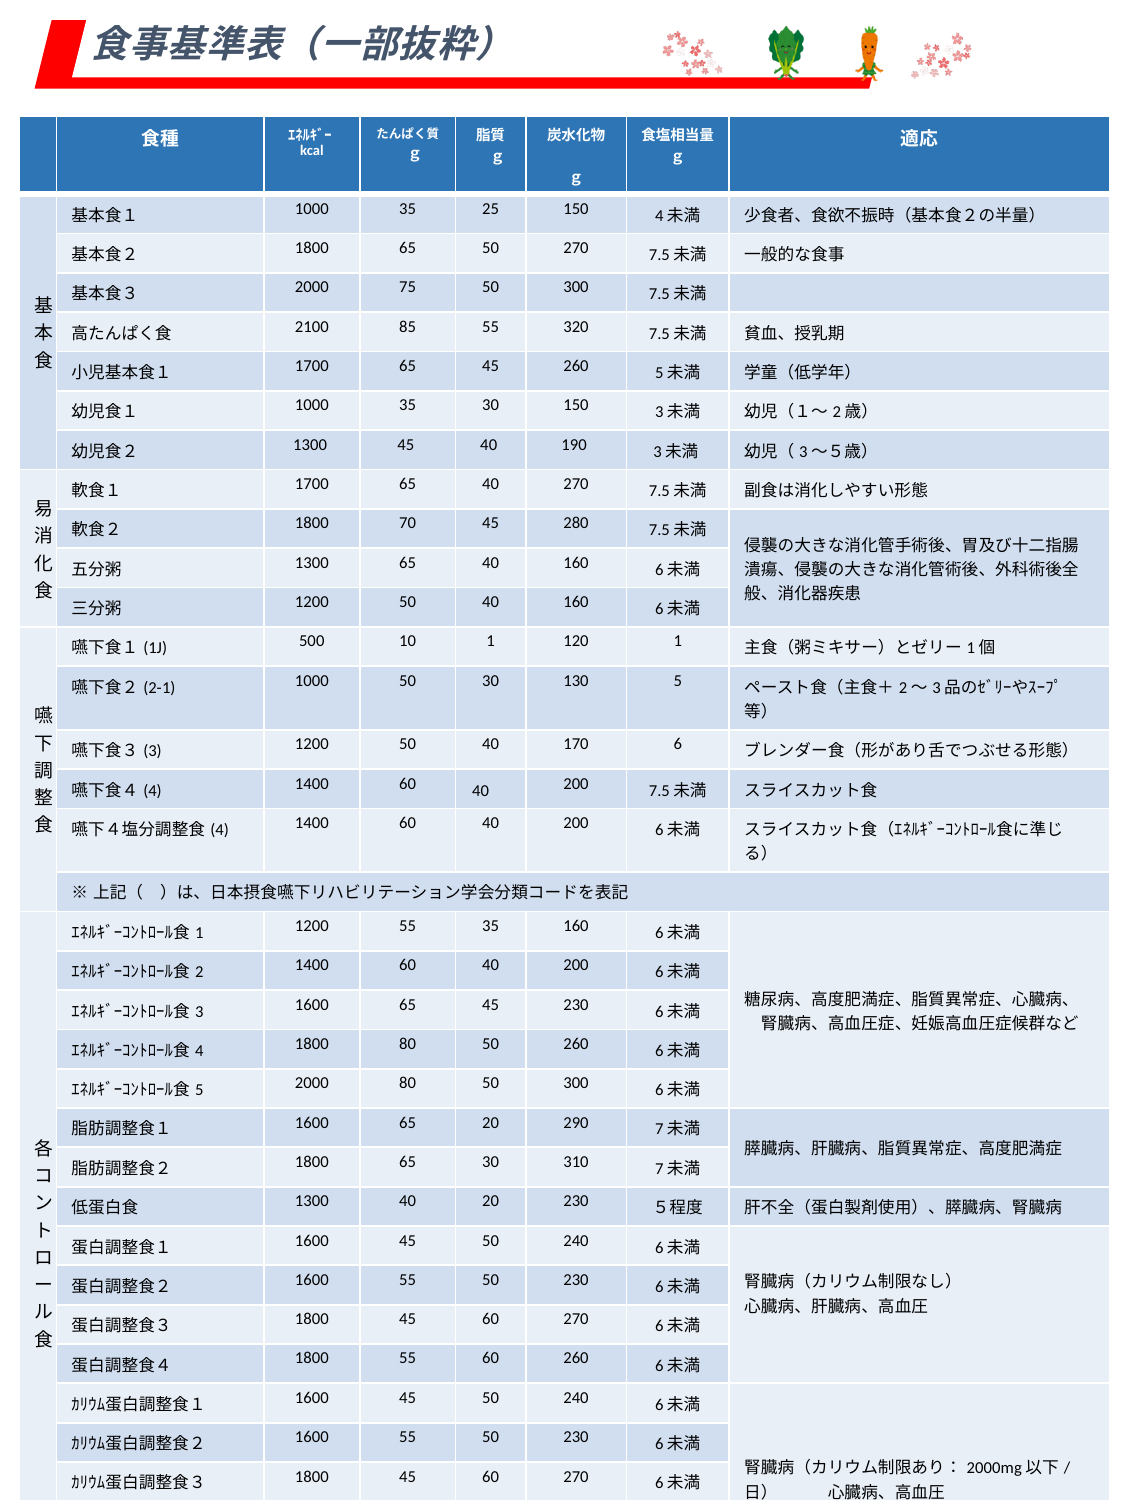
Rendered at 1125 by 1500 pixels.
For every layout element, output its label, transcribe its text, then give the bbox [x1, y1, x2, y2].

table_cell 45 [361, 1227, 455, 1264]
table_cell 3未満 [627, 392, 728, 429]
table_cell 6未満 [627, 952, 728, 989]
table_header 炭水化物 ｇ [527, 117, 626, 191]
table_cell 40 [456, 952, 525, 989]
table_cell 30 [456, 667, 525, 729]
table_cell 55 [361, 1424, 455, 1461]
table_cell 5未満 [627, 352, 728, 390]
table_cell 55 [361, 1266, 455, 1304]
table_cell 1800 [265, 1463, 359, 1500]
table_cell 40 [456, 549, 525, 587]
table_cell 1600 [265, 1384, 359, 1422]
table_cell 50 [456, 1266, 525, 1304]
table_cell 65 [361, 1148, 455, 1186]
table_cell 120 [527, 628, 626, 665]
table_cell 学童（低学年） [730, 352, 1109, 390]
table_cell 50 [456, 1030, 525, 1068]
table_cell 200 [527, 770, 626, 808]
table_cell 80 [361, 1070, 455, 1107]
table_cell 3未満 [627, 431, 728, 469]
table_cell 1400 [265, 809, 359, 871]
table_cell 7.5未満 [627, 510, 728, 547]
table_cell 45 [361, 1306, 455, 1343]
table_cell 6未満 [627, 549, 728, 587]
table_cell 40 [456, 770, 525, 808]
table_cell 一般的な食事 [730, 234, 1109, 272]
table_cell 7未満 [627, 1109, 728, 1146]
table_cell 糖尿病、高度肥満症、脂質異常症、心臓病、 腎臓病、高血圧症、妊娠高血圧症候群など [730, 912, 1109, 1107]
table_cell 幼児食２ [57, 431, 263, 469]
table_cell 260 [527, 1030, 626, 1068]
table_cell 嚥下食４(4) [57, 770, 263, 808]
table_cell 320 [527, 313, 626, 351]
table_cell 嚥下調整食 [20, 628, 56, 911]
table_cell 240 [527, 1227, 626, 1264]
table_cell 軟食１ [57, 470, 263, 508]
table_cell 6未満 [627, 1030, 728, 1068]
table_cell 1300 [265, 431, 359, 469]
table_cell 35 [456, 912, 525, 950]
table_cell 6未満 [627, 1306, 728, 1343]
table_cell 60 [361, 809, 455, 871]
table_cell 300 [527, 1070, 626, 1107]
table_cell 7.5未満 [627, 770, 728, 808]
table_cell ５程度 [627, 1188, 728, 1225]
table_cell 65 [361, 991, 455, 1029]
picture [761, 24, 812, 81]
table_cell 160 [527, 588, 626, 626]
table_cell 基本食２ [57, 234, 263, 272]
table_cell 270 [527, 234, 626, 272]
table_cell 260 [527, 352, 626, 390]
table_cell 150 [527, 392, 626, 429]
table_cell ｴﾈﾙｷﾞｰｺﾝﾄﾛｰﾙ食3 [57, 991, 263, 1029]
table_cell 40 [456, 588, 525, 626]
table_cell ｴﾈﾙｷﾞｰｺﾝﾄﾛｰﾙ食2 [57, 952, 263, 989]
table_cell 7未満 [627, 1148, 728, 1186]
table_cell 6未満 [627, 1227, 728, 1264]
table_cell 腎臓病（カリウム制限なし） 心臓病、肝臓病、高血圧 [730, 1227, 1109, 1382]
table_cell ｴﾈﾙｷﾞｰｺﾝﾄﾛｰﾙ食1 [57, 912, 263, 950]
table_cell 60 [456, 1345, 525, 1382]
table_cell 蛋白調整食４ [57, 1345, 263, 1382]
table_cell 1600 [265, 1424, 359, 1461]
table_cell 230 [527, 991, 626, 1029]
table_cell 30 [456, 392, 525, 429]
table_cell 230 [527, 1188, 626, 1225]
table_cell 150 [527, 197, 626, 233]
table_cell 1600 [265, 991, 359, 1029]
table_cell 25 [456, 197, 525, 233]
table_cell 45 [361, 1384, 455, 1422]
table_cell 65 [361, 470, 455, 508]
table_cell 1 [627, 628, 728, 665]
table_cell 65 [361, 352, 455, 390]
table_header たんぱく質 ｇ [361, 117, 455, 191]
table_cell 易消化食 [20, 470, 56, 626]
table_cell 副食は消化しやすい形態 [730, 470, 1109, 508]
table_cell 6 [627, 731, 728, 768]
table_cell ｶﾘｳﾑ蛋白調整食３ [57, 1463, 263, 1500]
table_cell 肝不全（蛋白製剤使用）、膵臓病、腎臓病 [730, 1188, 1109, 1225]
table_cell 50 [456, 1424, 525, 1461]
table_cell スライスカット食（ｴﾈﾙｷﾞｰｺﾝﾄﾛｰﾙ食に準じる） [730, 809, 1109, 871]
table_cell ※上記（ ）は、日本摂食嚥下リハビリテーション学会分類コードを表記 [57, 873, 1109, 911]
table_header [20, 117, 56, 191]
table_cell 基本食１ [57, 197, 263, 233]
picture [849, 26, 889, 83]
table_cell 310 [527, 1148, 626, 1186]
table_cell 低蛋白食 [57, 1188, 263, 1225]
table_cell 侵襲の大きな消化管手術後、胃及び十二指腸潰瘍、侵襲の大きな消化管術後、外科術後全般、消化器疾患 [730, 510, 1109, 626]
table_cell 40 [456, 470, 525, 508]
table_cell 50 [361, 731, 455, 768]
table_cell 65 [361, 1109, 455, 1146]
table_cell 1800 [265, 1345, 359, 1382]
table_cell 貧血、授乳期 [730, 313, 1109, 351]
table_cell 1 [456, 628, 525, 665]
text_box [34, 12, 1030, 89]
table_cell 6未満 [627, 588, 728, 626]
table_cell 500 [265, 628, 359, 665]
table_cell 6未満 [627, 809, 728, 871]
table_cell 40 [456, 809, 525, 871]
table_cell 1800 [265, 234, 359, 272]
table_cell 蛋白調整食１ [57, 1227, 263, 1264]
table_cell 2000 [265, 1070, 359, 1107]
table_cell 290 [527, 1109, 626, 1146]
table_cell 45 [361, 431, 455, 469]
picture [910, 26, 975, 101]
table_cell 1200 [265, 731, 359, 768]
table_cell 50 [456, 1070, 525, 1107]
table_cell ｴﾈﾙｷﾞｰｺﾝﾄﾛｰﾙ食4 [57, 1030, 263, 1068]
table_cell 30 [456, 1148, 525, 1186]
table_cell 6未満 [627, 1266, 728, 1304]
table_cell 1300 [265, 549, 359, 587]
table_cell 1200 [265, 912, 359, 950]
table_cell 脂肪調整食１ [57, 1109, 263, 1146]
table_cell 6未満 [627, 1463, 728, 1500]
table_cell 270 [527, 470, 626, 508]
table_cell 50 [361, 667, 455, 729]
table_cell 200 [527, 952, 626, 989]
table_cell 230 [527, 1424, 626, 1461]
table_cell 170 [527, 731, 626, 768]
table_cell 35 [361, 197, 455, 233]
table_cell 基本食 [20, 197, 56, 469]
picture [660, 21, 724, 85]
table_cell 45 [456, 352, 525, 390]
table_cell 260 [527, 1345, 626, 1382]
table_cell 腎臓病（カリウム制限あり：2000mg以下/日） 心臓病、高血圧 [730, 1384, 1109, 1500]
table_cell 190 [527, 431, 626, 469]
table_cell 40 [456, 431, 525, 469]
table_cell 1600 [265, 1227, 359, 1264]
table_cell 6未満 [627, 912, 728, 950]
table_cell 20 [456, 1188, 525, 1225]
table_cell 幼児（3～５歳） [730, 431, 1109, 469]
table_cell 1800 [265, 1306, 359, 1343]
table_cell 55 [456, 313, 525, 351]
table_cell 160 [527, 912, 626, 950]
table_cell 270 [527, 1463, 626, 1500]
table_cell 50 [456, 234, 525, 272]
table_cell 40 [361, 1188, 455, 1225]
table_cell 五分粥 [57, 549, 263, 587]
table_cell 嚥下４塩分調整食(4) [57, 809, 263, 871]
table_cell 主食（粥ミキサー）とゼリー1個 [730, 628, 1109, 665]
table_cell 35 [361, 392, 455, 429]
table_cell ブレンダー食（形があり舌でつぶせる形態） [730, 731, 1109, 768]
table_cell 三分粥 [57, 588, 263, 626]
table_cell 蛋白調整食２ [57, 1266, 263, 1304]
table_cell 85 [361, 313, 455, 351]
table_cell 少食者、食欲不振時（基本食２の半量） [730, 197, 1109, 233]
table_cell 50 [456, 1384, 525, 1422]
table_cell 1700 [265, 352, 359, 390]
table_cell 嚥下食３(3) [57, 731, 263, 768]
table_cell 各コントロール食 [20, 912, 56, 1500]
table_cell 小児基本食１ [57, 352, 263, 390]
table_cell 6未満 [627, 1384, 728, 1422]
table_cell 45 [456, 510, 525, 547]
table_cell 6未満 [627, 991, 728, 1029]
table_cell スライスカット食 [730, 770, 1109, 808]
table_cell 5 [627, 667, 728, 729]
table_cell ｶﾘｳﾑ蛋白調整食２ [57, 1424, 263, 1461]
table_cell 200 [527, 809, 626, 871]
table_cell 60 [361, 952, 455, 989]
table_cell 45 [456, 991, 525, 1029]
table_cell 50 [456, 1227, 525, 1264]
table_cell 240 [527, 1384, 626, 1422]
table_cell 1400 [265, 952, 359, 989]
table_cell 脂肪調整食２ [57, 1148, 263, 1186]
table_cell 1000 [265, 667, 359, 729]
table_cell 65 [361, 549, 455, 587]
table_cell 幼児食１ [57, 392, 263, 429]
table_cell 1000 [265, 392, 359, 429]
table_cell 65 [361, 234, 455, 272]
table_cell 60 [456, 1463, 525, 1500]
table_cell 軟食２ [57, 510, 263, 547]
table_cell 7.5未満 [627, 313, 728, 351]
table_cell 幼児（１～2歳） [730, 392, 1109, 429]
table_cell 130 [527, 667, 626, 729]
table_header ｴﾈﾙｷﾞｰkcal [265, 117, 359, 191]
table_cell 7.5未満 [627, 234, 728, 272]
table_cell 蛋白調整食３ [57, 1306, 263, 1343]
table_cell 75 [361, 274, 455, 311]
table_cell 300 [527, 274, 626, 311]
table_cell 80 [361, 1030, 455, 1068]
table_cell 4未満 [627, 197, 728, 233]
table_header 適応 [730, 117, 1109, 191]
table_cell 2000 [265, 274, 359, 311]
table_cell 50 [456, 274, 525, 311]
table_cell 160 [527, 549, 626, 587]
table_cell 嚥下食１(1J) [57, 628, 263, 665]
table_cell 6未満 [627, 1070, 728, 1107]
table_cell 1000 [265, 197, 359, 233]
table_cell 1300 [265, 1188, 359, 1225]
table_cell 1200 [265, 588, 359, 626]
table_cell 50 [361, 588, 455, 626]
table_cell 1800 [265, 1148, 359, 1186]
table_cell 70 [361, 510, 455, 547]
table_cell 270 [527, 1306, 626, 1343]
table_cell 7.5未満 [627, 274, 728, 311]
table_cell 1400 [265, 770, 359, 808]
table_cell 1600 [265, 1109, 359, 1146]
table_cell 40 [456, 731, 525, 768]
table_cell 60 [361, 770, 455, 808]
table_cell 10 [361, 628, 455, 665]
table_cell 1800 [265, 1030, 359, 1068]
table_cell 1800 [265, 510, 359, 547]
table_cell 45 [361, 1463, 455, 1500]
table_cell 20 [456, 1109, 525, 1146]
table_cell 高たんぱく食 [57, 313, 263, 351]
table_header 食塩相当量ｇ [627, 117, 728, 191]
table_cell 6未満 [627, 1345, 728, 1382]
table_cell 280 [527, 510, 626, 547]
table_cell [730, 274, 1109, 311]
table_header 脂質 ｇ [456, 117, 525, 191]
table_cell ペースト食（主食＋2～3品のｾﾞﾘｰやｽｰﾌﾟ等） [730, 667, 1109, 729]
table_cell 60 [456, 1306, 525, 1343]
table_cell 7.5未満 [627, 470, 728, 508]
table_cell ｶﾘｳﾑ蛋白調整食１ [57, 1384, 263, 1422]
table_header 食種 [57, 117, 263, 191]
table_cell 230 [527, 1266, 626, 1304]
table_cell 55 [361, 1345, 455, 1382]
table_cell 基本食３ [57, 274, 263, 311]
table_cell ｴﾈﾙｷﾞｰｺﾝﾄﾛｰﾙ食5 [57, 1070, 263, 1107]
table_cell 55 [361, 912, 455, 950]
table_cell 嚥下食２(2-1) [57, 667, 263, 729]
table_cell 膵臓病、肝臓病、脂質異常症、高度肥満症 [730, 1109, 1109, 1186]
table_cell 1700 [265, 470, 359, 508]
table_cell 6未満 [627, 1424, 728, 1461]
table_cell 2100 [265, 313, 359, 351]
table_cell 1600 [265, 1266, 359, 1304]
